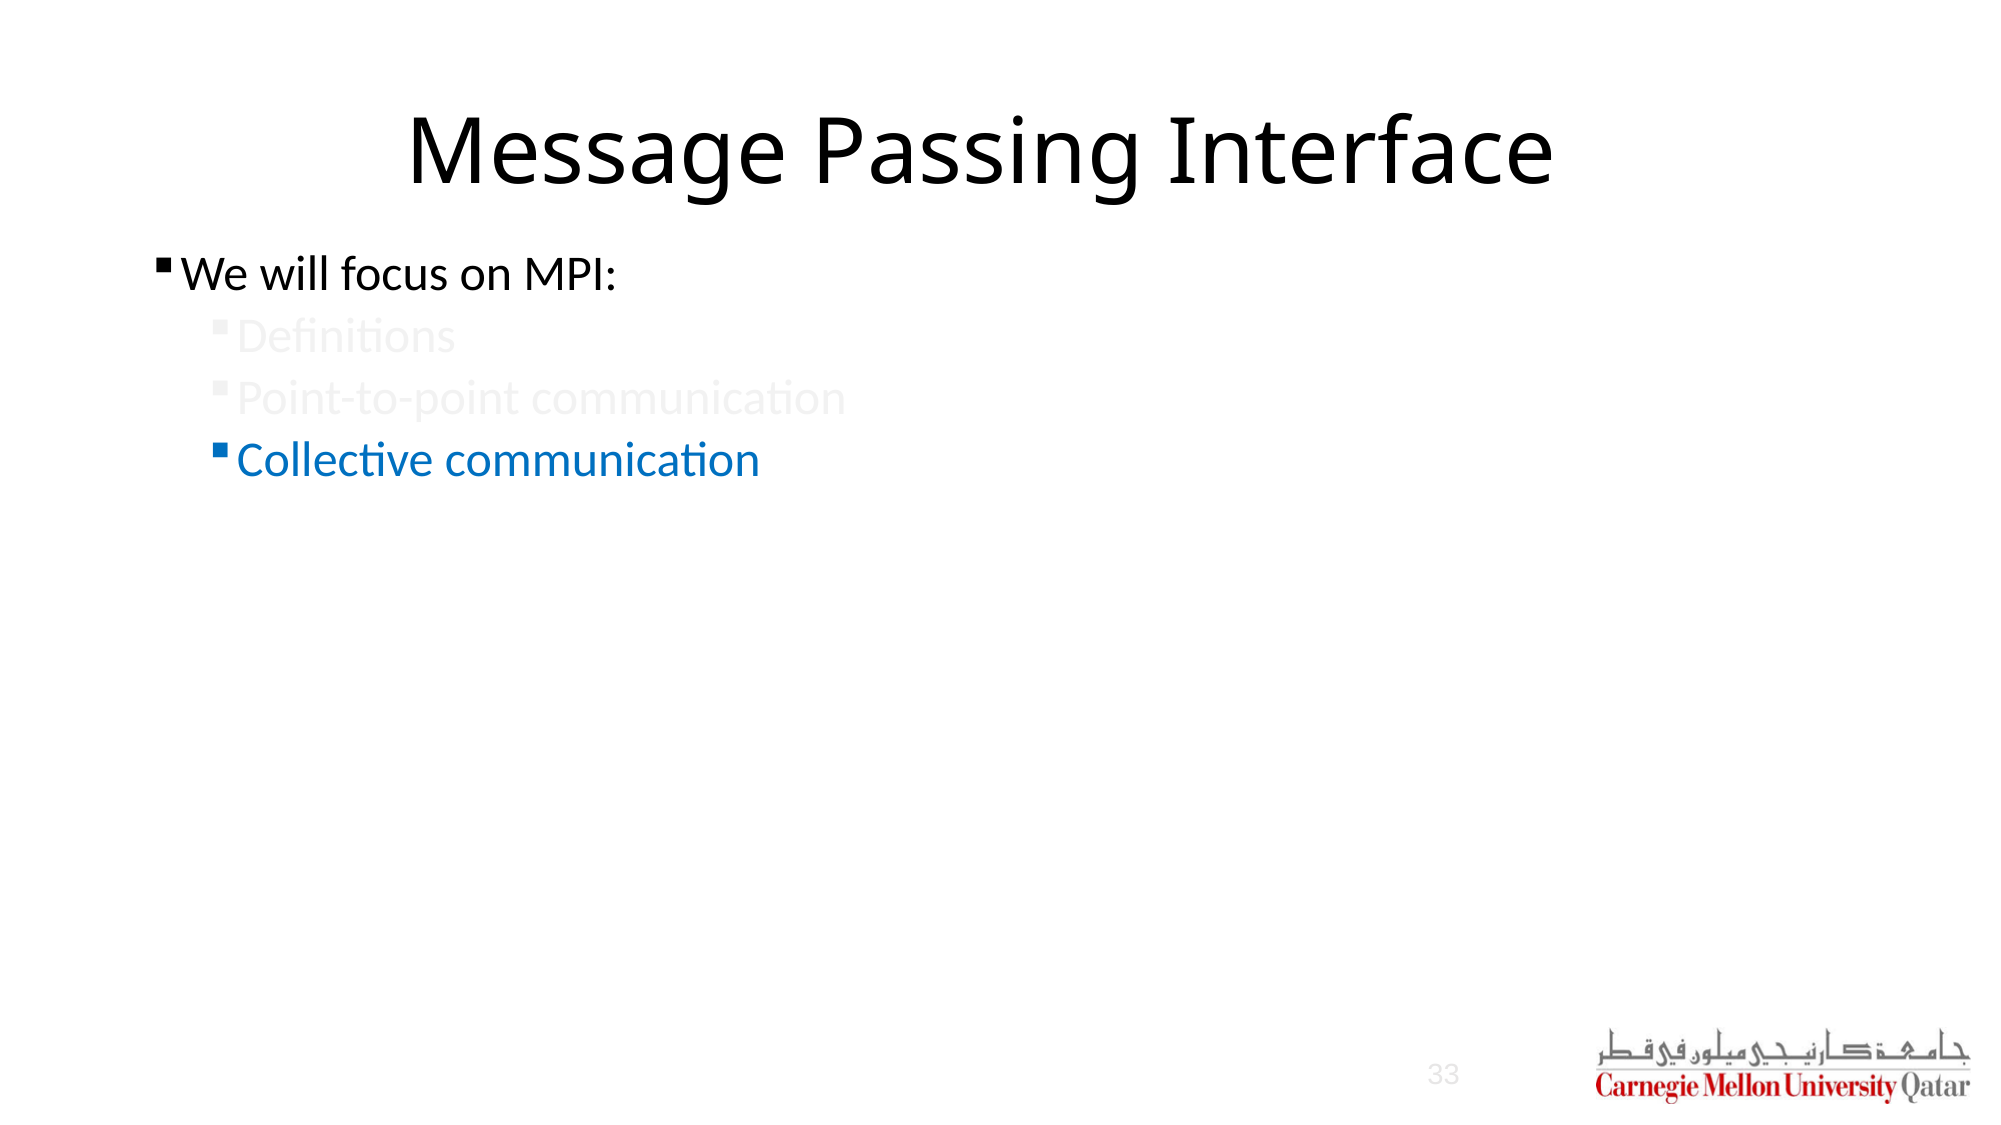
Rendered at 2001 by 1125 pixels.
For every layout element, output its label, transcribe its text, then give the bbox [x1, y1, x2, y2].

picture [1596, 1027, 1971, 1104]
slide_number 33 [1412, 1042, 1863, 1103]
list We will focus on MPI: Definitions Point-to-point communication Collective communication [137, 239, 1836, 983]
title Message Passing Interface [288, 45, 1675, 239]
